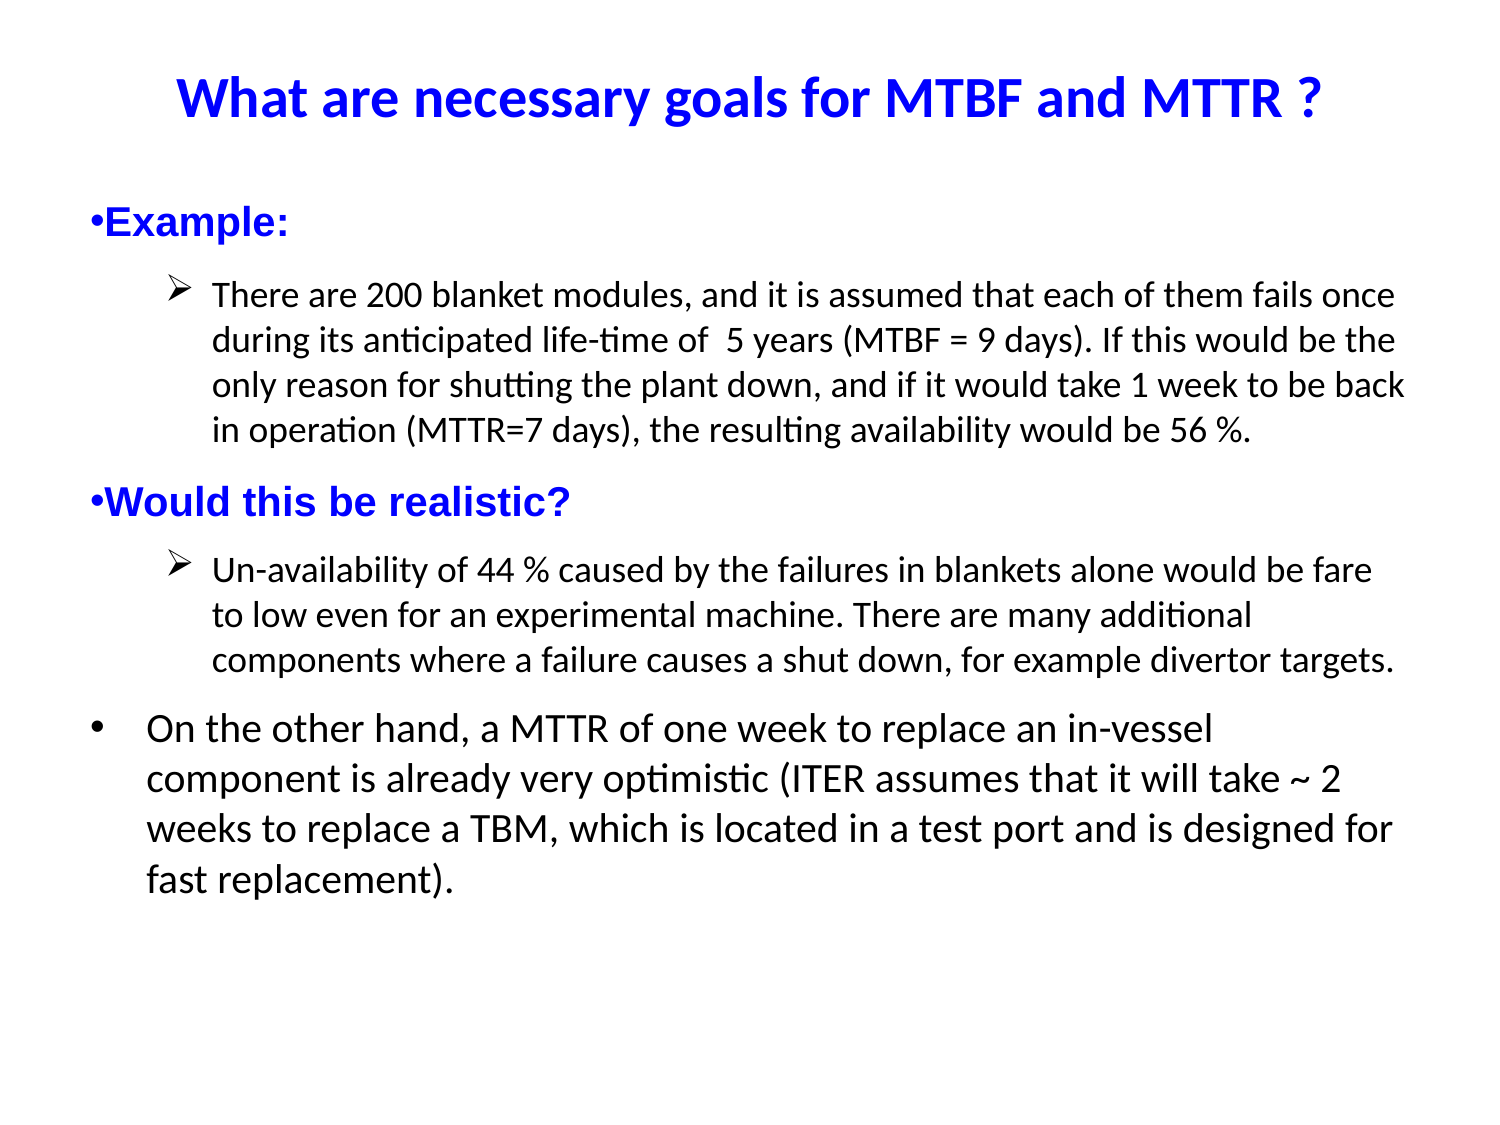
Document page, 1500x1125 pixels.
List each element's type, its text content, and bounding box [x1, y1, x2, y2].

list Example: There are 200 blanket modules, and it is assumed that each of them fails once during its anticipated life-time of 5 years (MTBF = 9 days). If this would be the only reason for shutting the plant down, and if it would take 1 week to be back in operation (MTTR=7 days), the resulting availability would be 56 %. Would this be realistic? Un-availability of 44 % caused by the failures in blankets alone would be fare to low even for an experimental machine. There are many additional components where a failure causes a shut down, for example divertor targets. On the other hand, a MTTR of one week to replace an in-vessel component is already very optimistic (ITER assumes that it will take ~ 2 weeks to replace a TBM, which is located in a test port and is designed for fast replacement). [75, 187, 1425, 1050]
title What are necessary goals for MTBF and MTTR ? [75, 0, 1425, 187]
